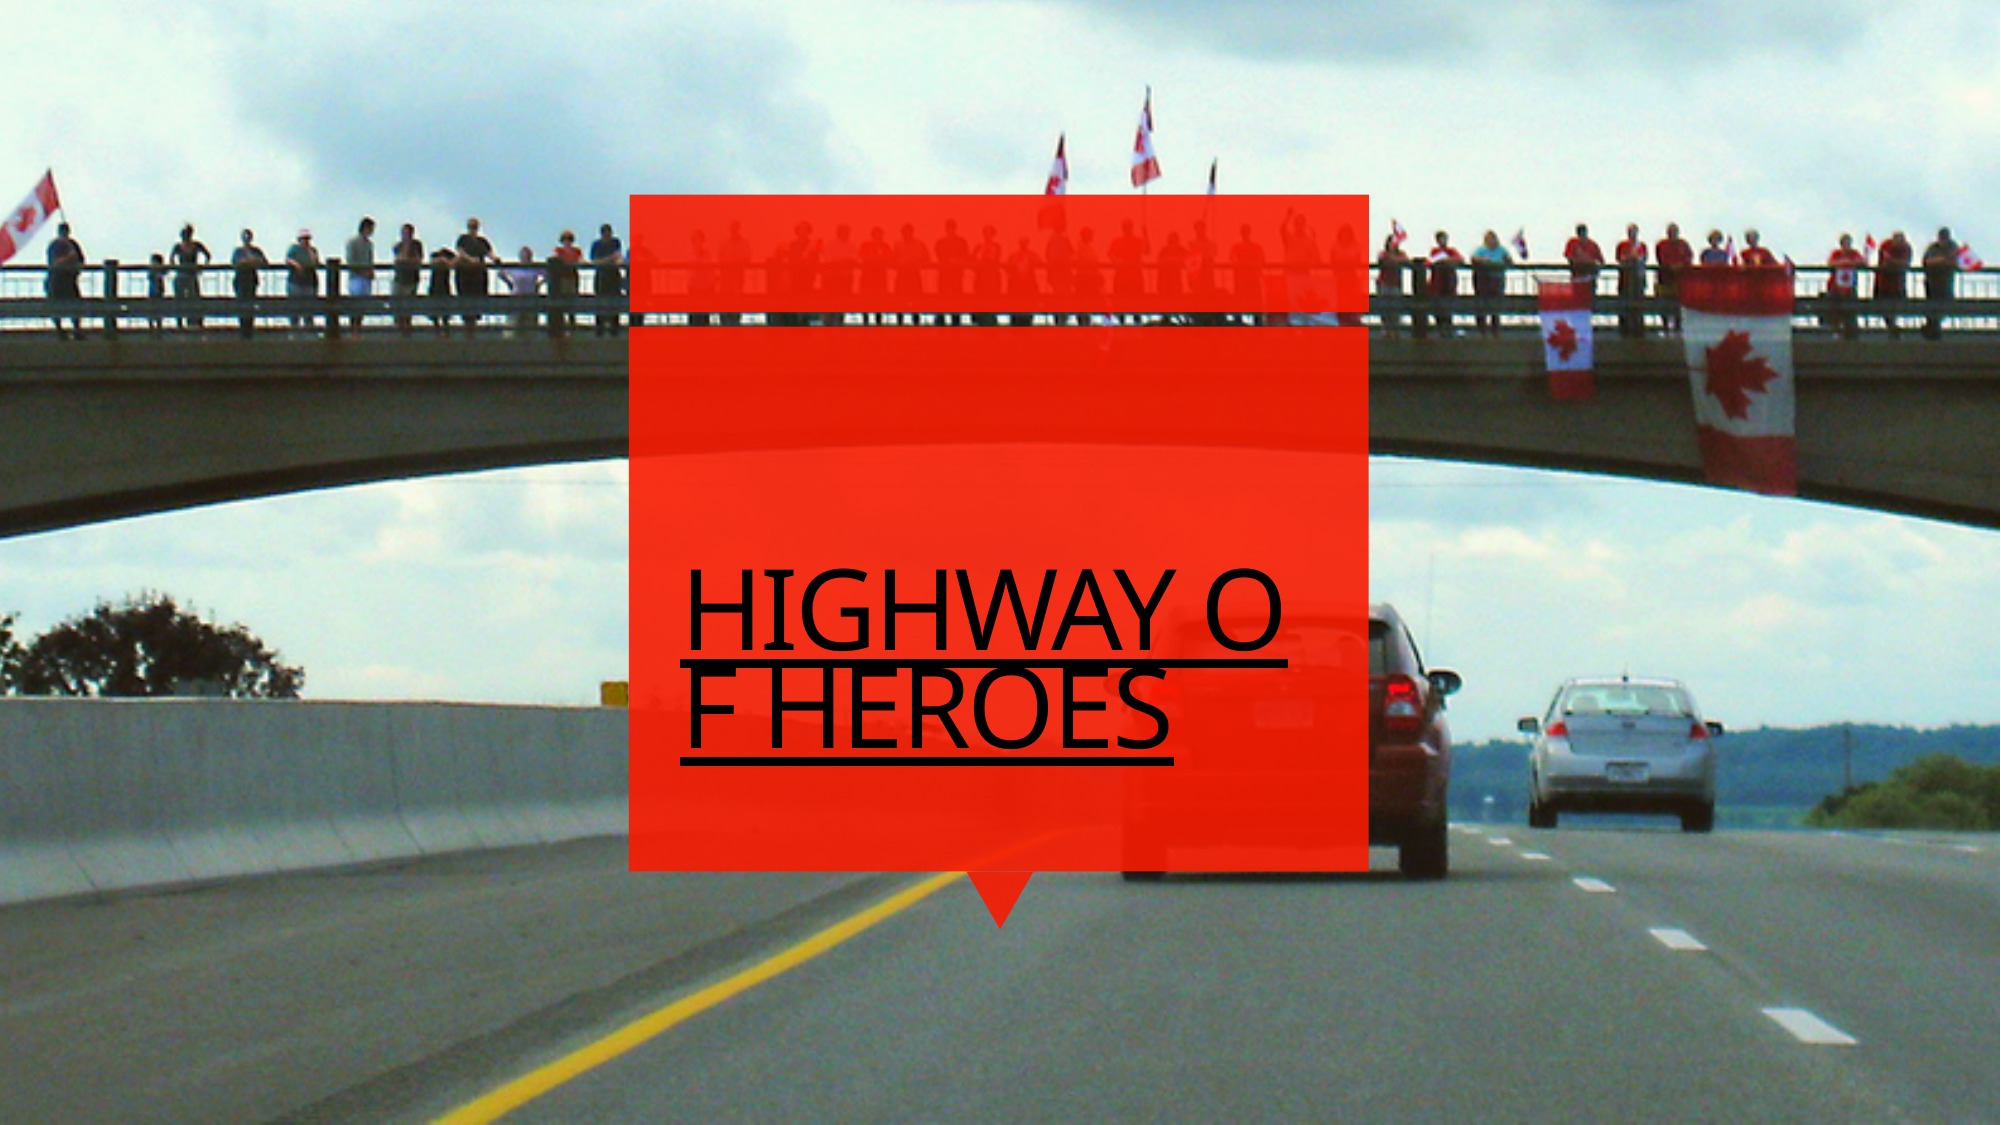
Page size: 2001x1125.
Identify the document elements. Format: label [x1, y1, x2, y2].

list [0, 0, 2000, 1125]
text_box [628, 194, 1369, 930]
